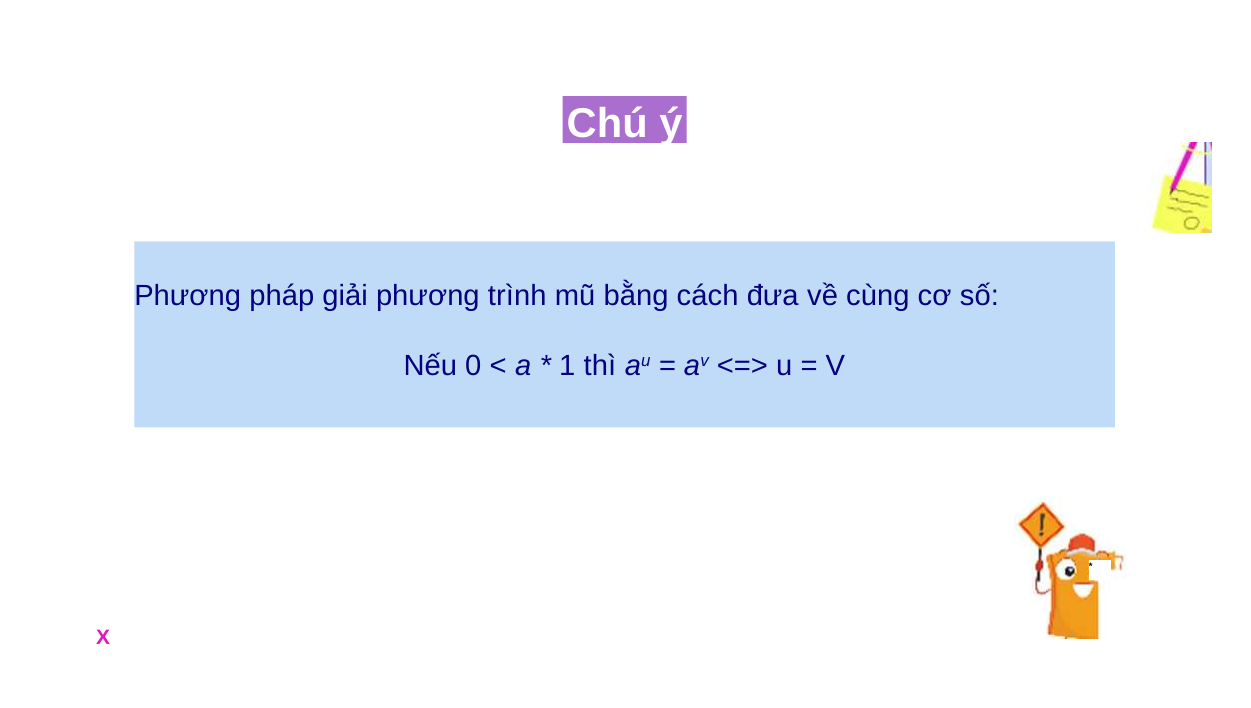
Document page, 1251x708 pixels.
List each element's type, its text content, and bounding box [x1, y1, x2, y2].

text_box X [96, 623, 112, 639]
text_box Phương pháp giải phương trình mũ bằng cách đưa về cùng cơ số: Nếu 0 < a * 1 thì au = av <=> u = V [134, 241, 1115, 428]
text_box Chú ý [562, 96, 687, 143]
picture [1148, 141, 1212, 234]
picture [1013, 498, 1133, 639]
